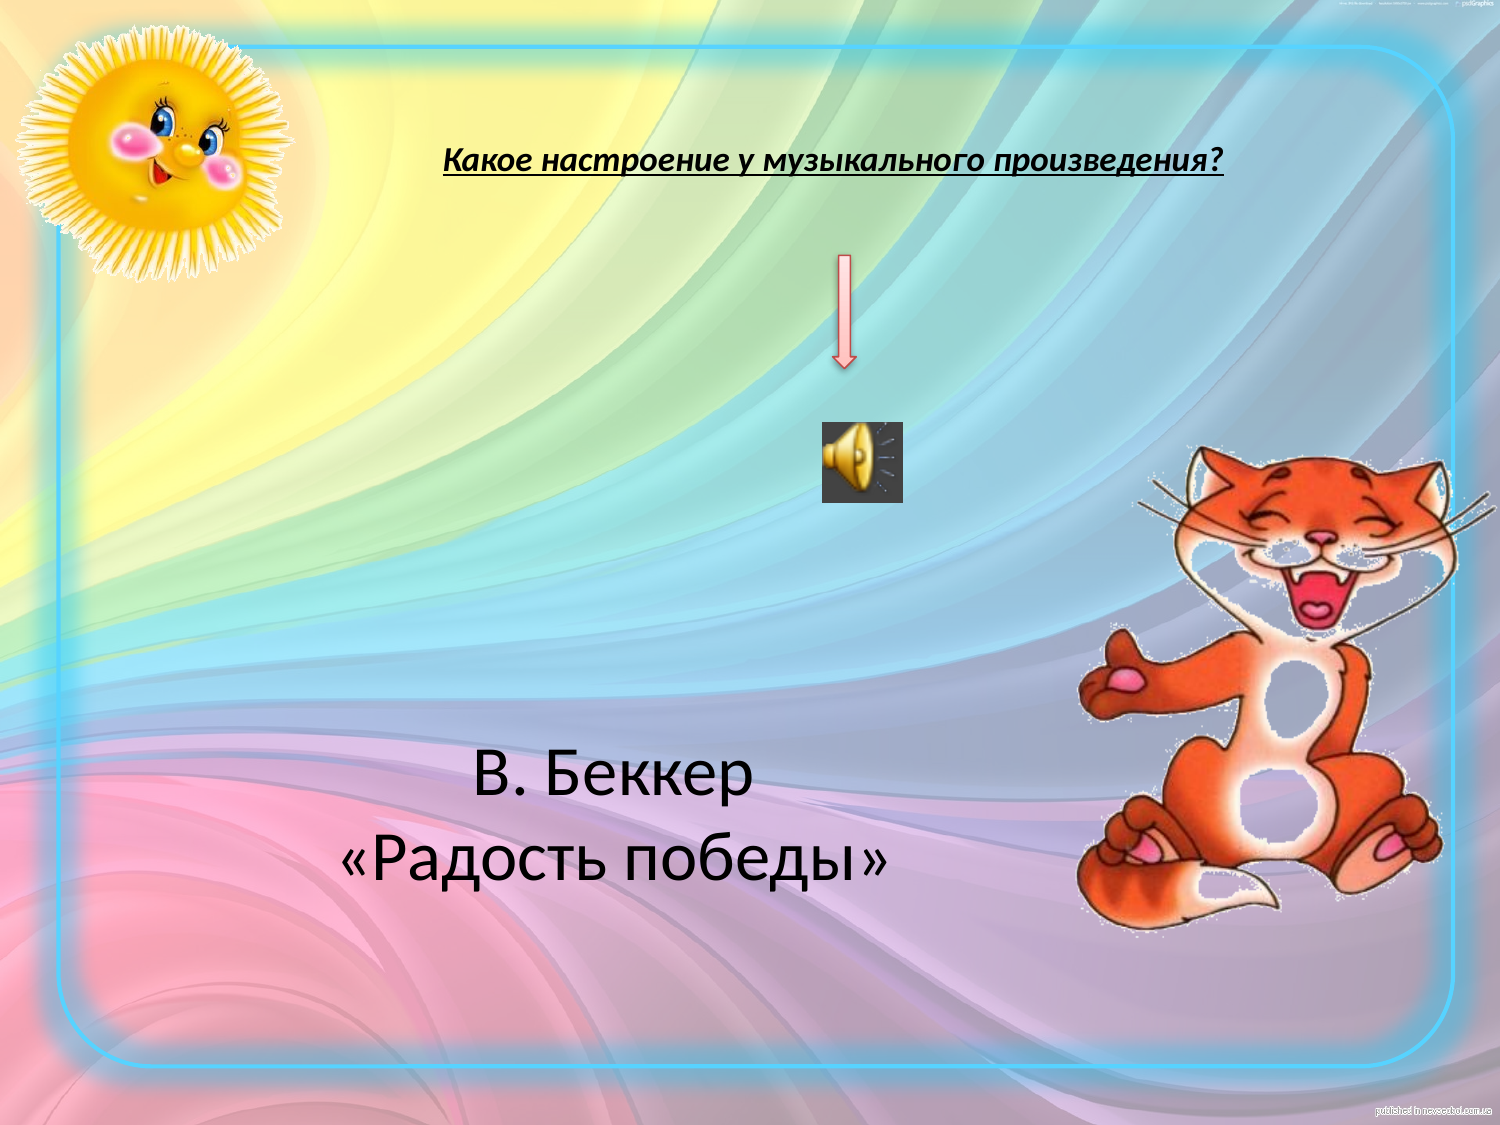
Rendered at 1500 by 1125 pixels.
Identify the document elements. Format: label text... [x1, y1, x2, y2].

picture [1056, 420, 1500, 966]
text_box В. Беккер «Радость победы» [242, 716, 987, 904]
picture [11, 11, 340, 340]
text_box [831, 254, 857, 370]
picture [820, 420, 904, 504]
title Какое настроение у музыкального произведения? [242, 45, 1425, 233]
